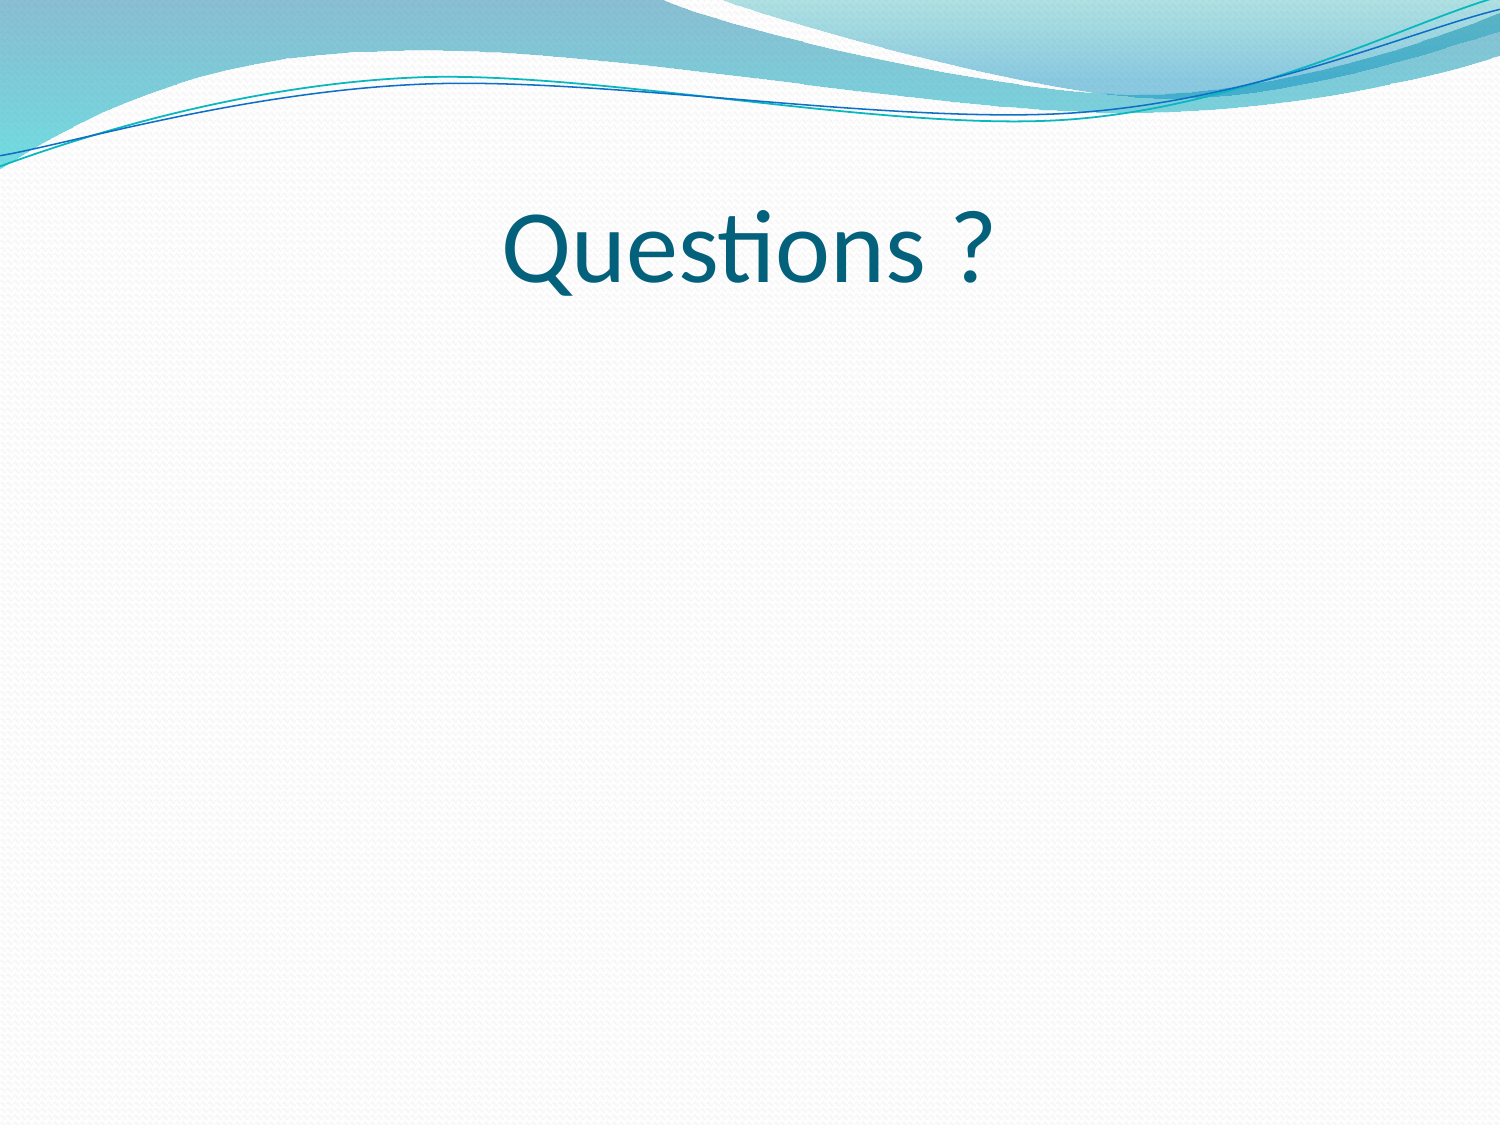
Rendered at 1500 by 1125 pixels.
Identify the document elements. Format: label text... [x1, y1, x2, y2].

title Questions ? [75, 115, 1425, 303]
